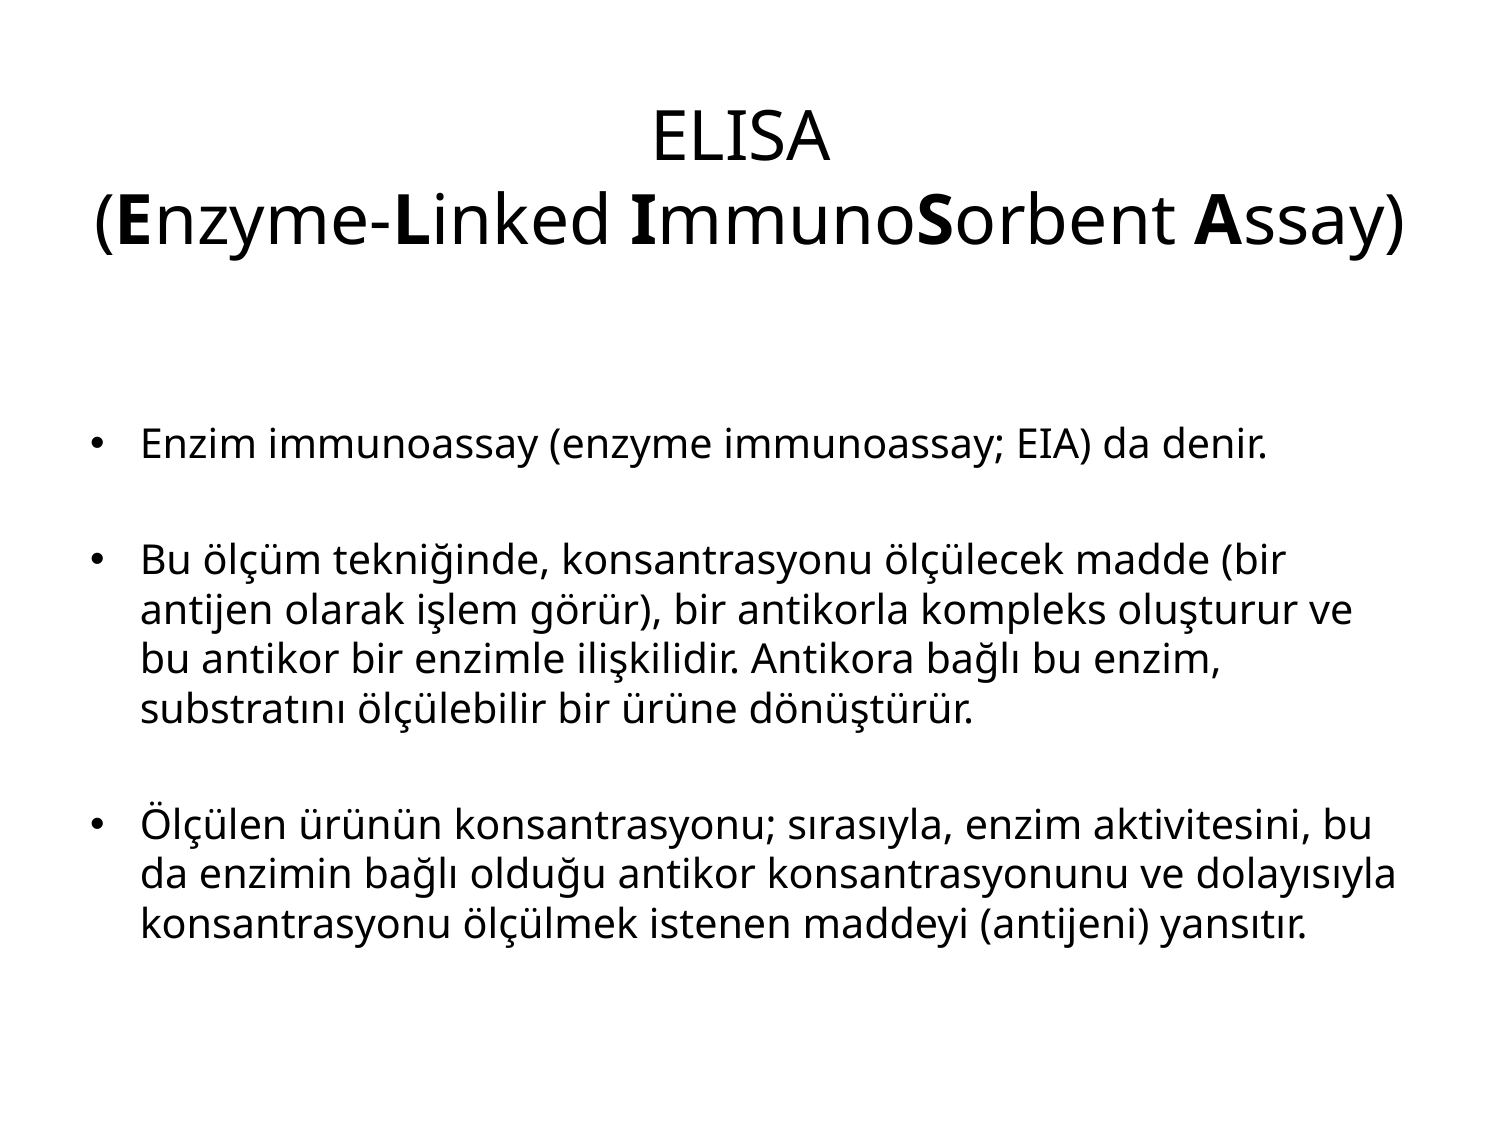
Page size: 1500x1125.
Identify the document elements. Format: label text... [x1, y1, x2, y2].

title ELISA (Enzyme-Linked ImmunoSorbent Assay) [75, 45, 1425, 305]
list Enzim immunoassay (enzyme immunoassay; EIA) da denir. Bu ölçüm tekniğinde, konsantrasyonu ölçülecek madde (bir antijen olarak işlem görür), bir antikorla kompleks oluşturur ve bu antikor bir enzimle ilişkilidir. Antikora bağlı bu enzim, substratını ölçülebilir bir ürüne dönüştürür. Ölçülen ürünün konsantrasyonu; sırasıyla, enzim aktivitesini, bu da enzimin bağlı olduğu antikor konsantrasyonunu ve dolayısıyla konsantrasyonu ölçülmek istenen maddeyi (antijeni) yansıtır. [75, 410, 1425, 1005]
